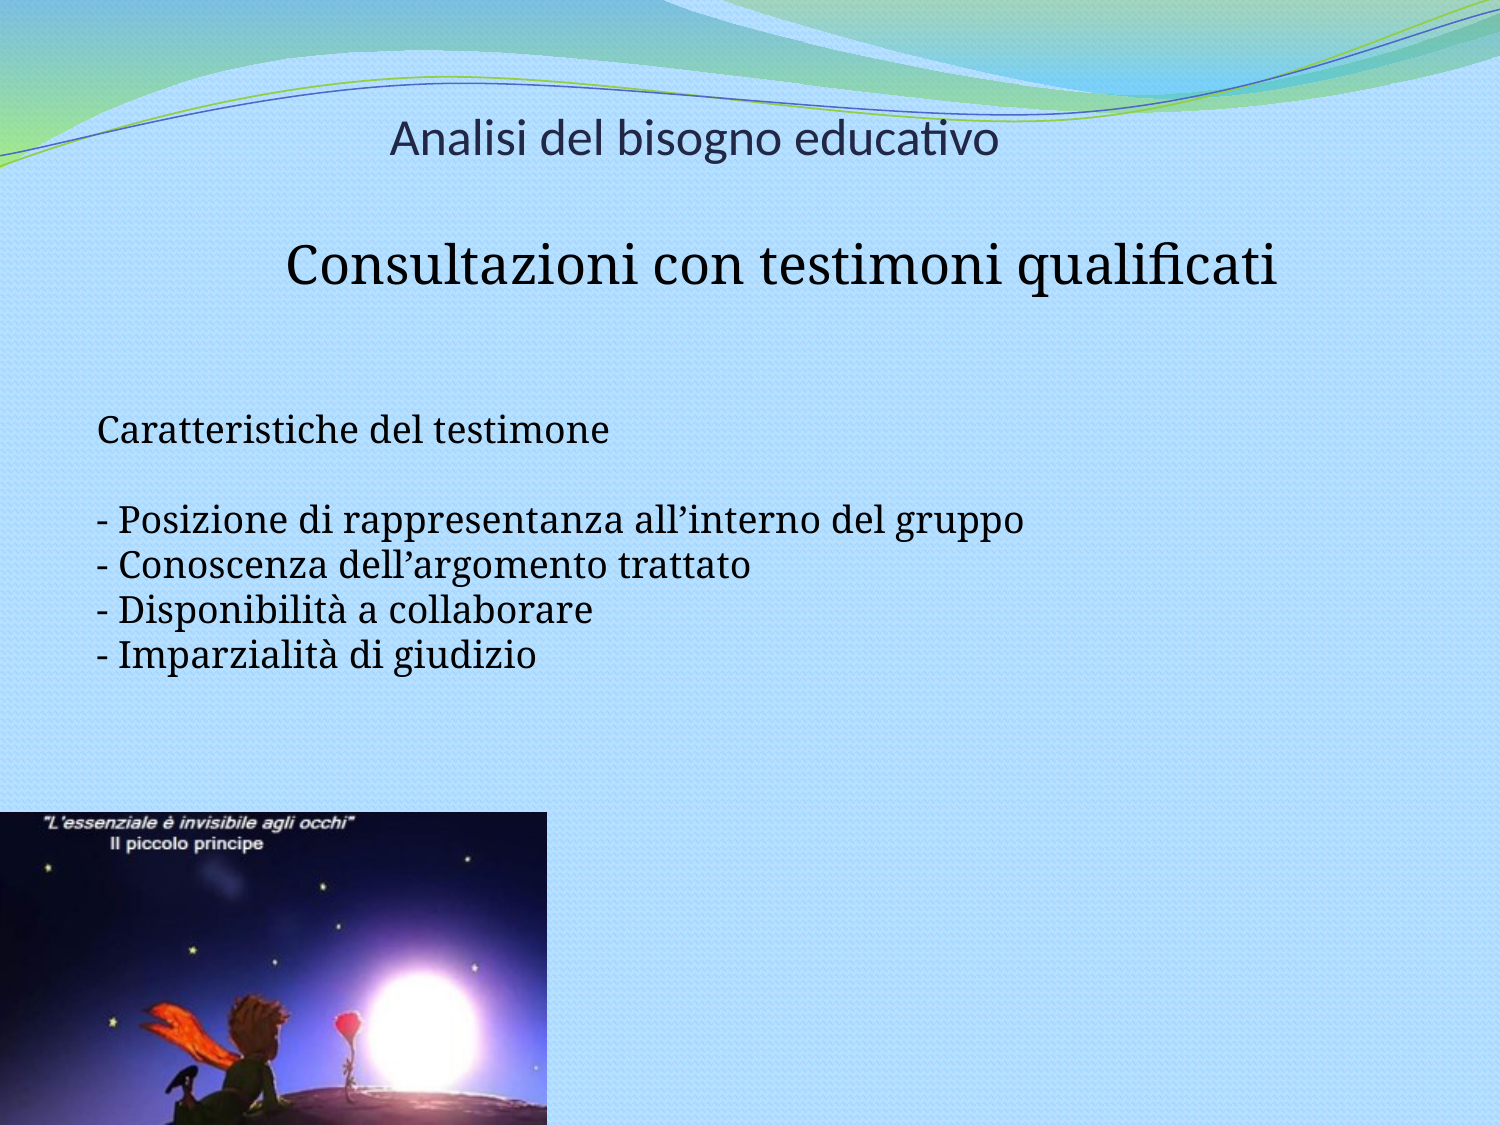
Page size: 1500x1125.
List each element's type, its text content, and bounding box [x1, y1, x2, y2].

list Consultazioni con testimoni qualificati [75, 222, 1425, 317]
title Analisi del bisogno educativo [328, 93, 1062, 166]
text_box Caratteristiche del testimone - Posizione di rappresentanza all’interno del gruppo - Conoscenza dell’argomento trattato - Disponibilità a collaborare - Imparzialità di giudizio [81, 398, 1149, 684]
picture [0, 812, 547, 1125]
